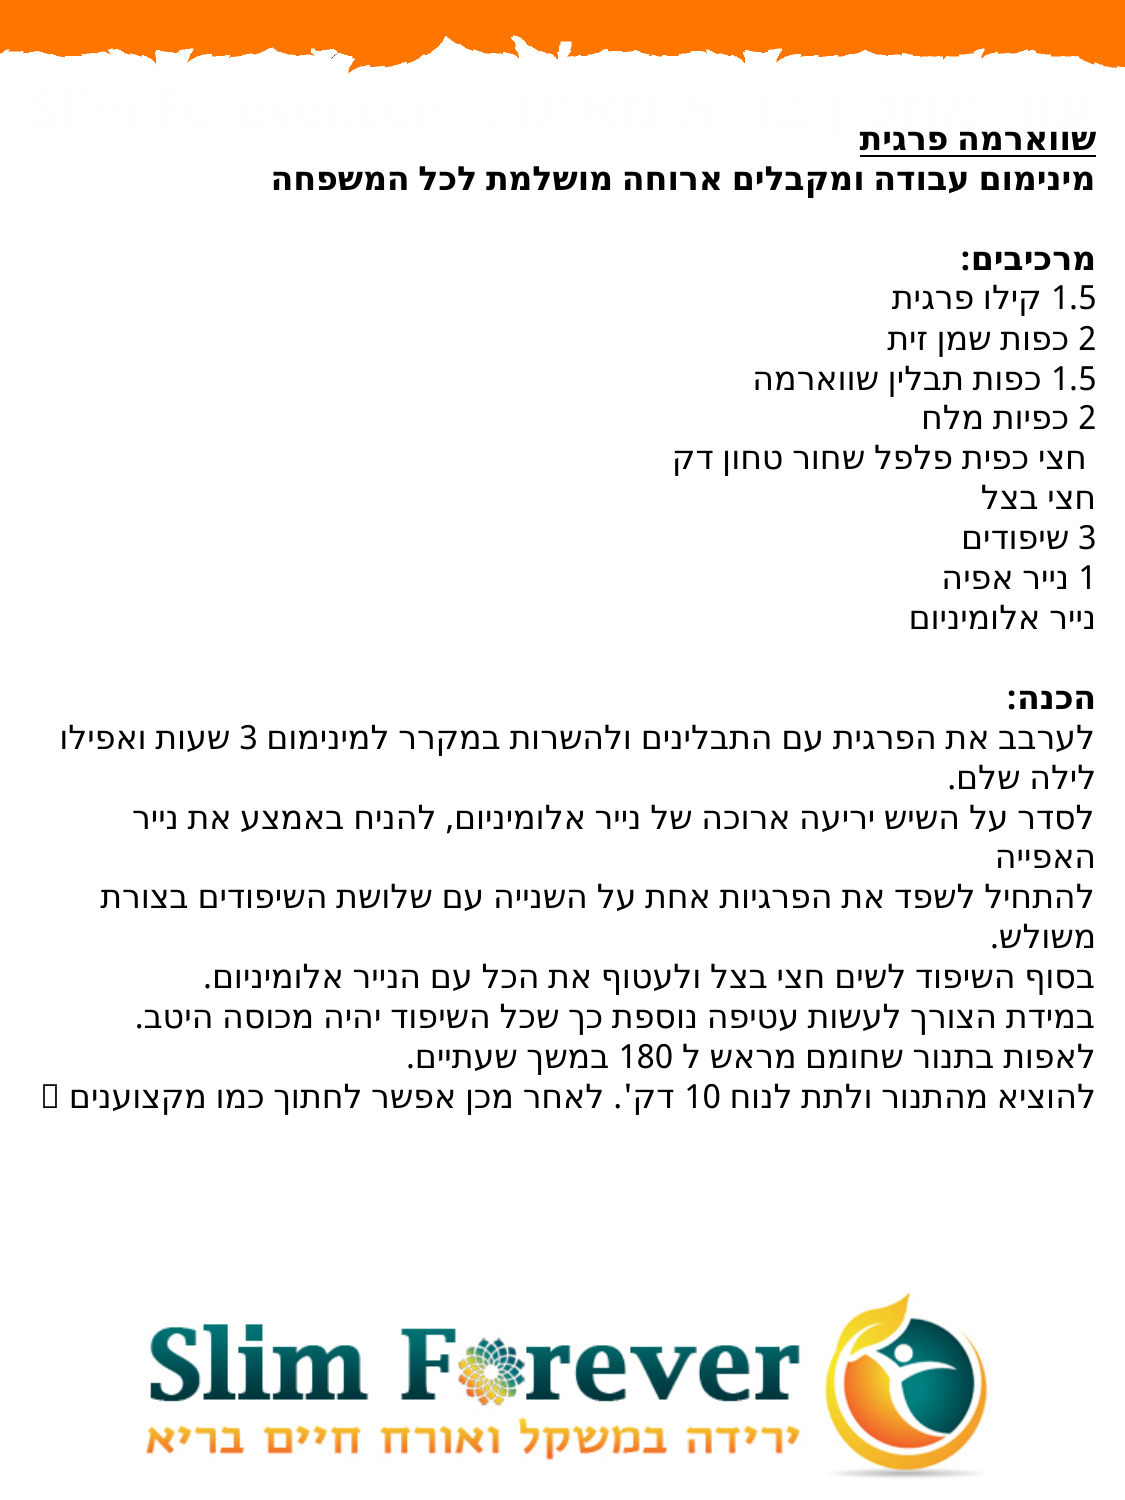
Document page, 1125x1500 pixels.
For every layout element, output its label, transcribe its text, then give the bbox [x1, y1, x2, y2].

text_box עוד מתכון בריא מאתר: Slim-Forever.com [0, 86, 1125, 148]
picture [133, 1293, 1000, 1485]
text_box שווארמה פרגית מינימום עבודה ומקבלים ארוחה מושלמת לכל המשפחה מרכיבים: 1.5 קילו פרגית 2 כפות שמן זית 1.5 כפות תבלין שווארמה 2 כפיות מלח חצי כפית פלפל שחור טחון דק חצי בצל 3 שיפודים 1 נייר אפיה נייר אלומיניום הכנה: לערבב את הפרגית עם התבלינים ולהשרות במקרר למינימום 3 שעות ואפילו לילה שלם. לסדר על השיש יריעה ארוכה של נייר אלומיניום, להניח באמצע את נייר האפייה להתחיל לשפד את הפרגיות אחת על השנייה עם שלושת השיפודים בצורת משולש. בסוף השיפוד לשים חצי בצל ולעטוף את הכל עם הנייר אלומיניום. במידת הצורך לעשות עטיפה נוספת כך שכל השיפוד יהיה מכוסה היטב. לאפות בתנור שחומם מראש ל 180 במשך שעתיים. להוציא מהתנור ולתת לנוח 10 דק'. לאחר מכן אפשר לחתוך כמו מקצוענים  [21, 148, 1112, 570]
text_box שווארמה פרגית מינימום עבודה ומקבלים ארוחה מושלמת לכל המשפחה מרכיבים: 1.5 קילו פרגית 2 כפות שמן זית 1.5 כפות תבלין שווארמה 2 כפיות מלח חצי כפית פלפל שחור טחון דק חצי בצל 3 שיפודים 1 נייר אפיה נייר אלומיניום הכנה: לערבב את הפרגית עם התבלינים ולהשרות במקרר למינימום 3 שעות ואפילו לילה שלם. לסדר על השיש יריעה ארוכה של נייר אלומיניום, להניח באמצע את נייר האפייה להתחיל לשפד את הפרגיות אחת על השנייה עם שלושת השיפודים בצורת משולש. בסוף השיפוד לשים חצי בצל ולעטוף את הכל עם הנייר אלומיניום. במידת הצורך לעשות עטיפה נוספת כך שכל השיפוד יהיה מכוסה היטב. לאפות בתנור שחומם מראש ל 180 במשך שעתיים. להוציא מהתנור ולתת לנוח 10 דק'. לאחר מכן אפשר לחתוך כמו מקצוענים  [21, 571, 1112, 1123]
picture [0, 0, 1125, 79]
